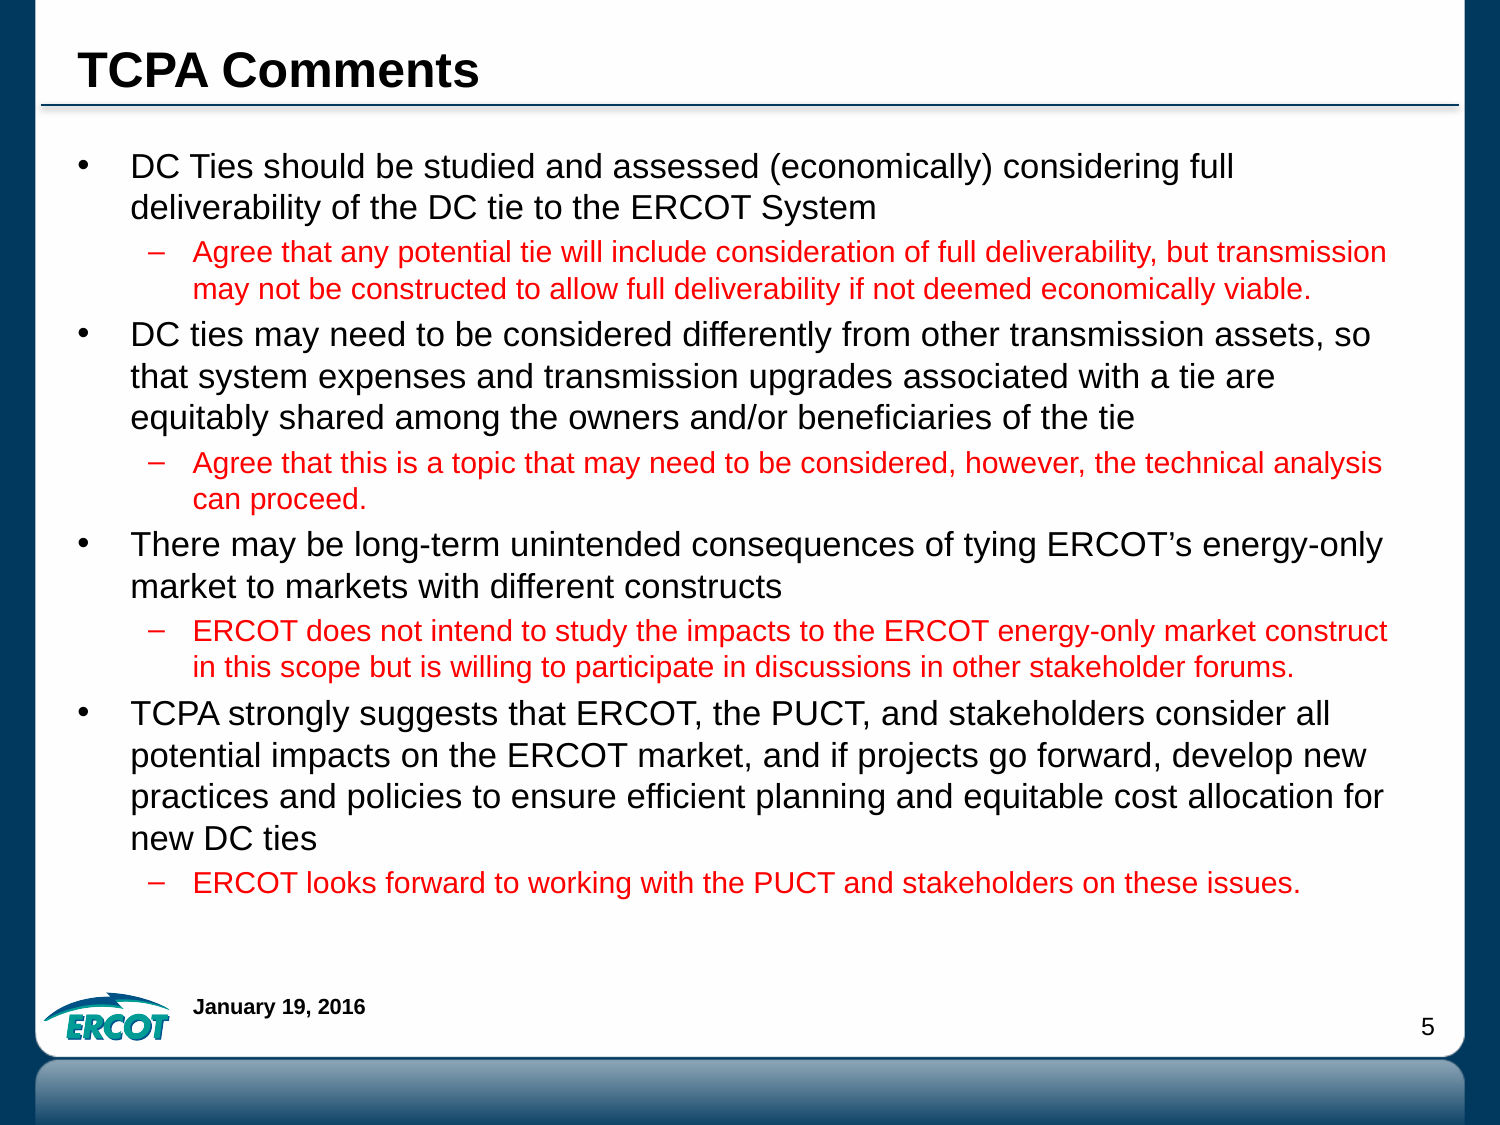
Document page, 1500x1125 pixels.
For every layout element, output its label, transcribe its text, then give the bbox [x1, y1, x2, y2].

title TCPA Comments [62, 29, 1450, 106]
picture [35, 0, 1465, 1125]
list DC Ties should be studied and assessed (economically) considering full deliverability of the DC tie to the ERCOT System Agree that any potential tie will include consideration of full deliverability, but transmission may not be constructed to allow full deliverability if not deemed economically viable. DC ties may need to be considered differently from other transmission assets, so that system expenses and transmission upgrades associated with a tie are equitably shared among the owners and/or beneficiaries of the tie Agree that this is a topic that may need to be considered, however, the technical analysis can proceed. There may be long-term unintended consequences of tying ERCOT’s energy-only market to markets with different constructs ERCOT does not intend to study the impacts to the ERCOT energy-only market construct in this scope but is willing to participate in discussions in other stakeholder forums. TCPA strongly suggests that ERCOT, the PUCT, and stakeholders consider all potential impacts on the ERCOT market, and if projects go forward, develop new practices and policies to ensure efficient planning and equitable cost allocation for new DC ties ERCOT looks forward to working with the PUCT and stakeholders on these issues. [62, 135, 1413, 976]
